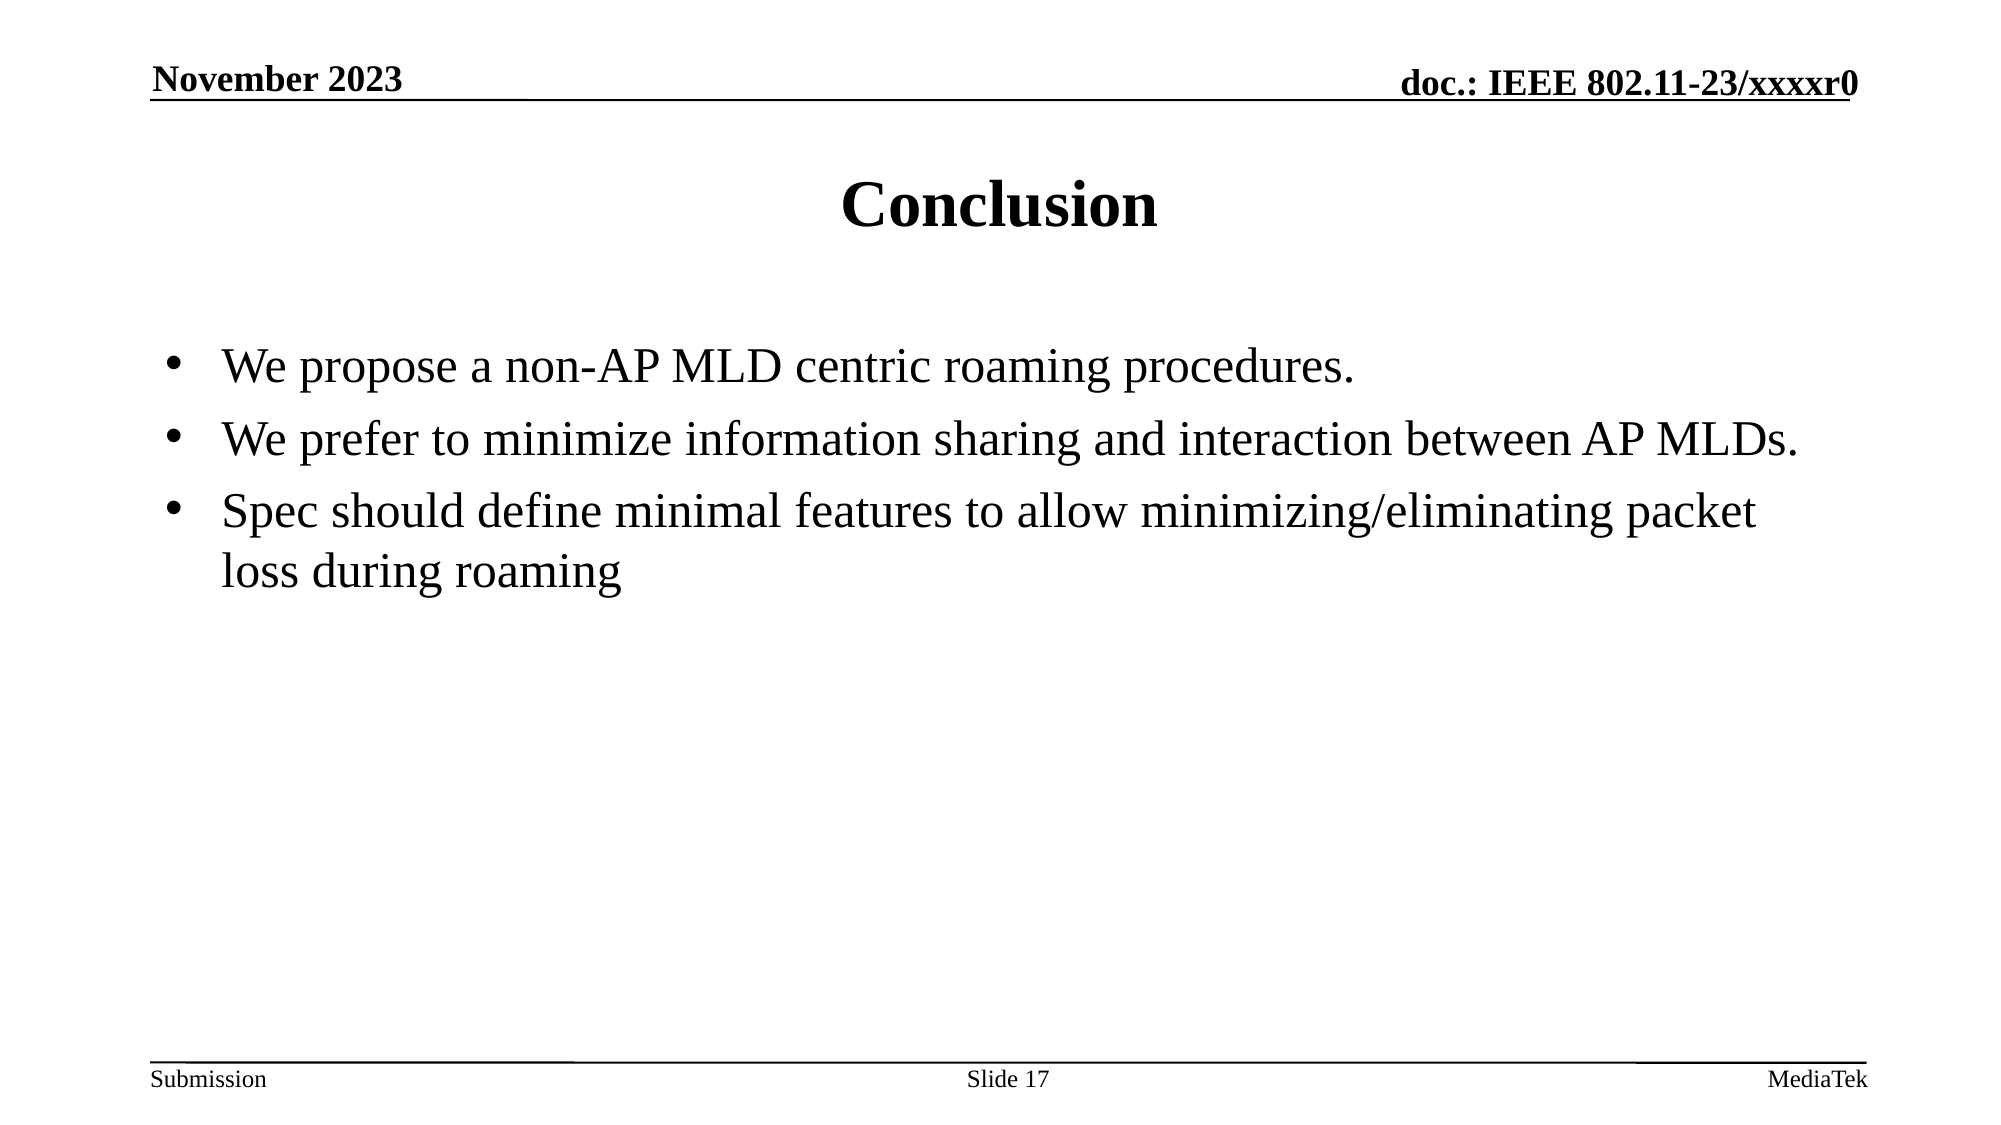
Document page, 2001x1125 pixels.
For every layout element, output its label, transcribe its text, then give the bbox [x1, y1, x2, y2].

footer MediaTek [1171, 1061, 1869, 1093]
list We propose a non-AP MLD centric roaming procedures. We prefer to minimize information sharing and interaction between AP MLDs. Spec should define minimal features to allow minimizing/eliminating packet loss during roaming [149, 324, 1850, 1000]
slide_number Slide 17 [950, 1061, 1067, 1123]
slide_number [152, 54, 563, 100]
title Conclusion [149, 112, 1850, 288]
